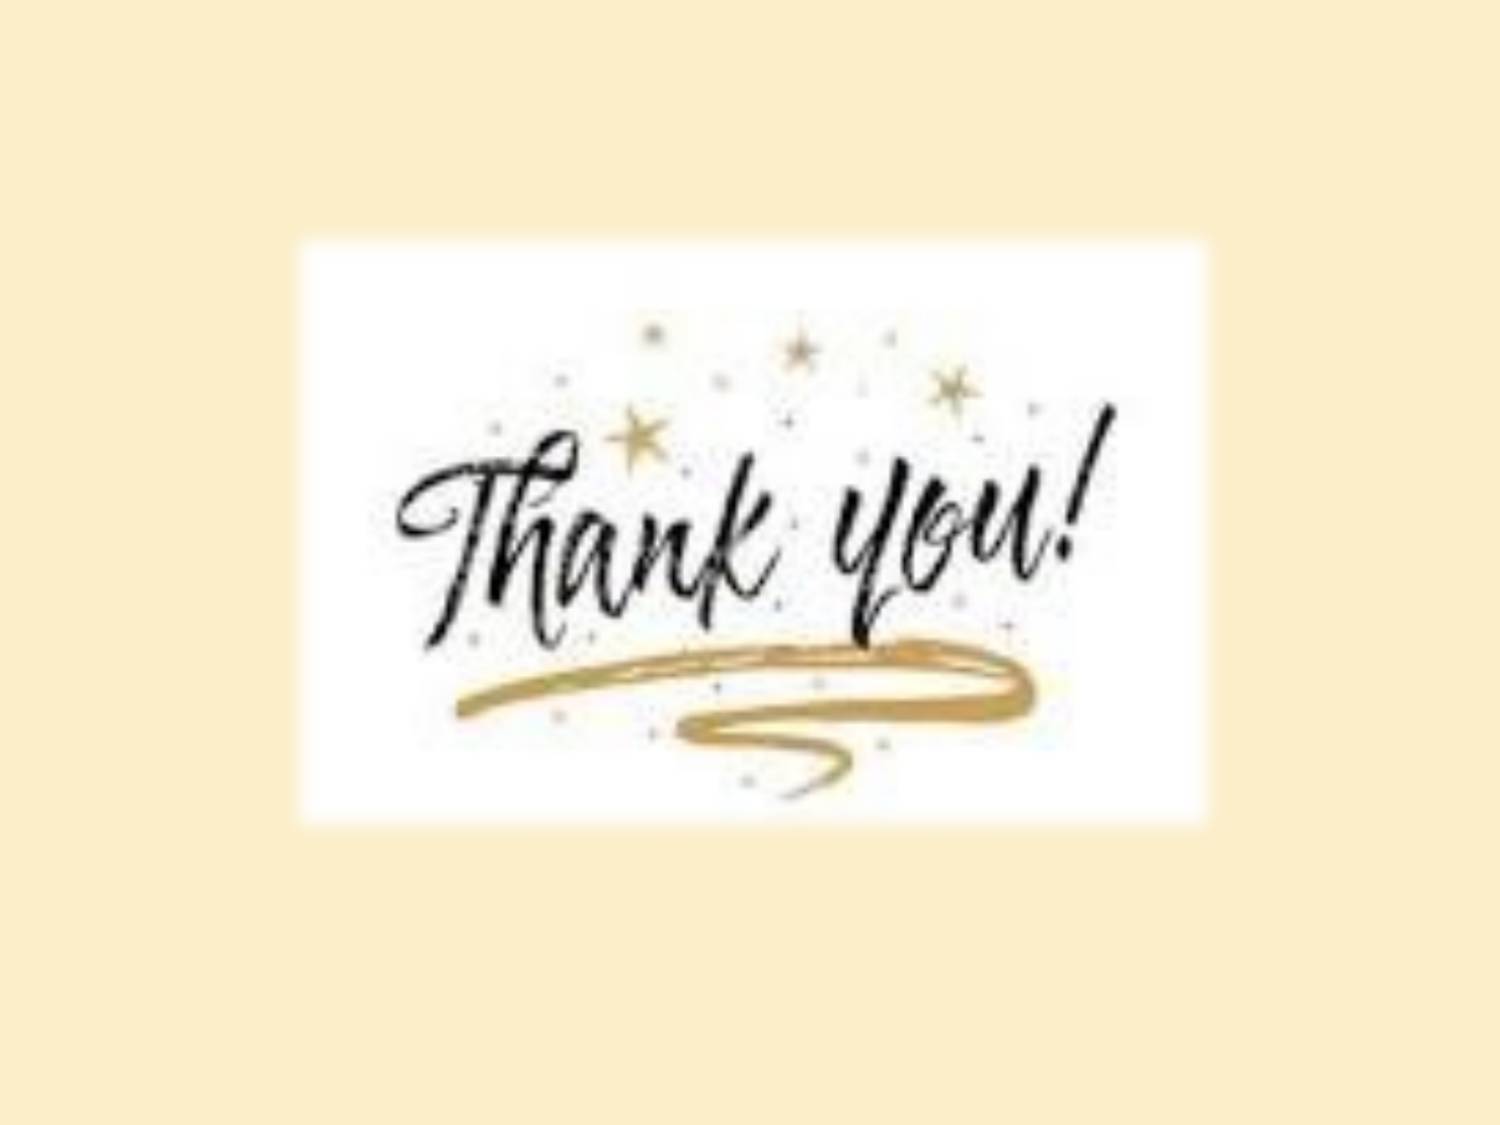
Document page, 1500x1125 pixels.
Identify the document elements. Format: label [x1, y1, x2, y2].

picture [280, 222, 1226, 843]
